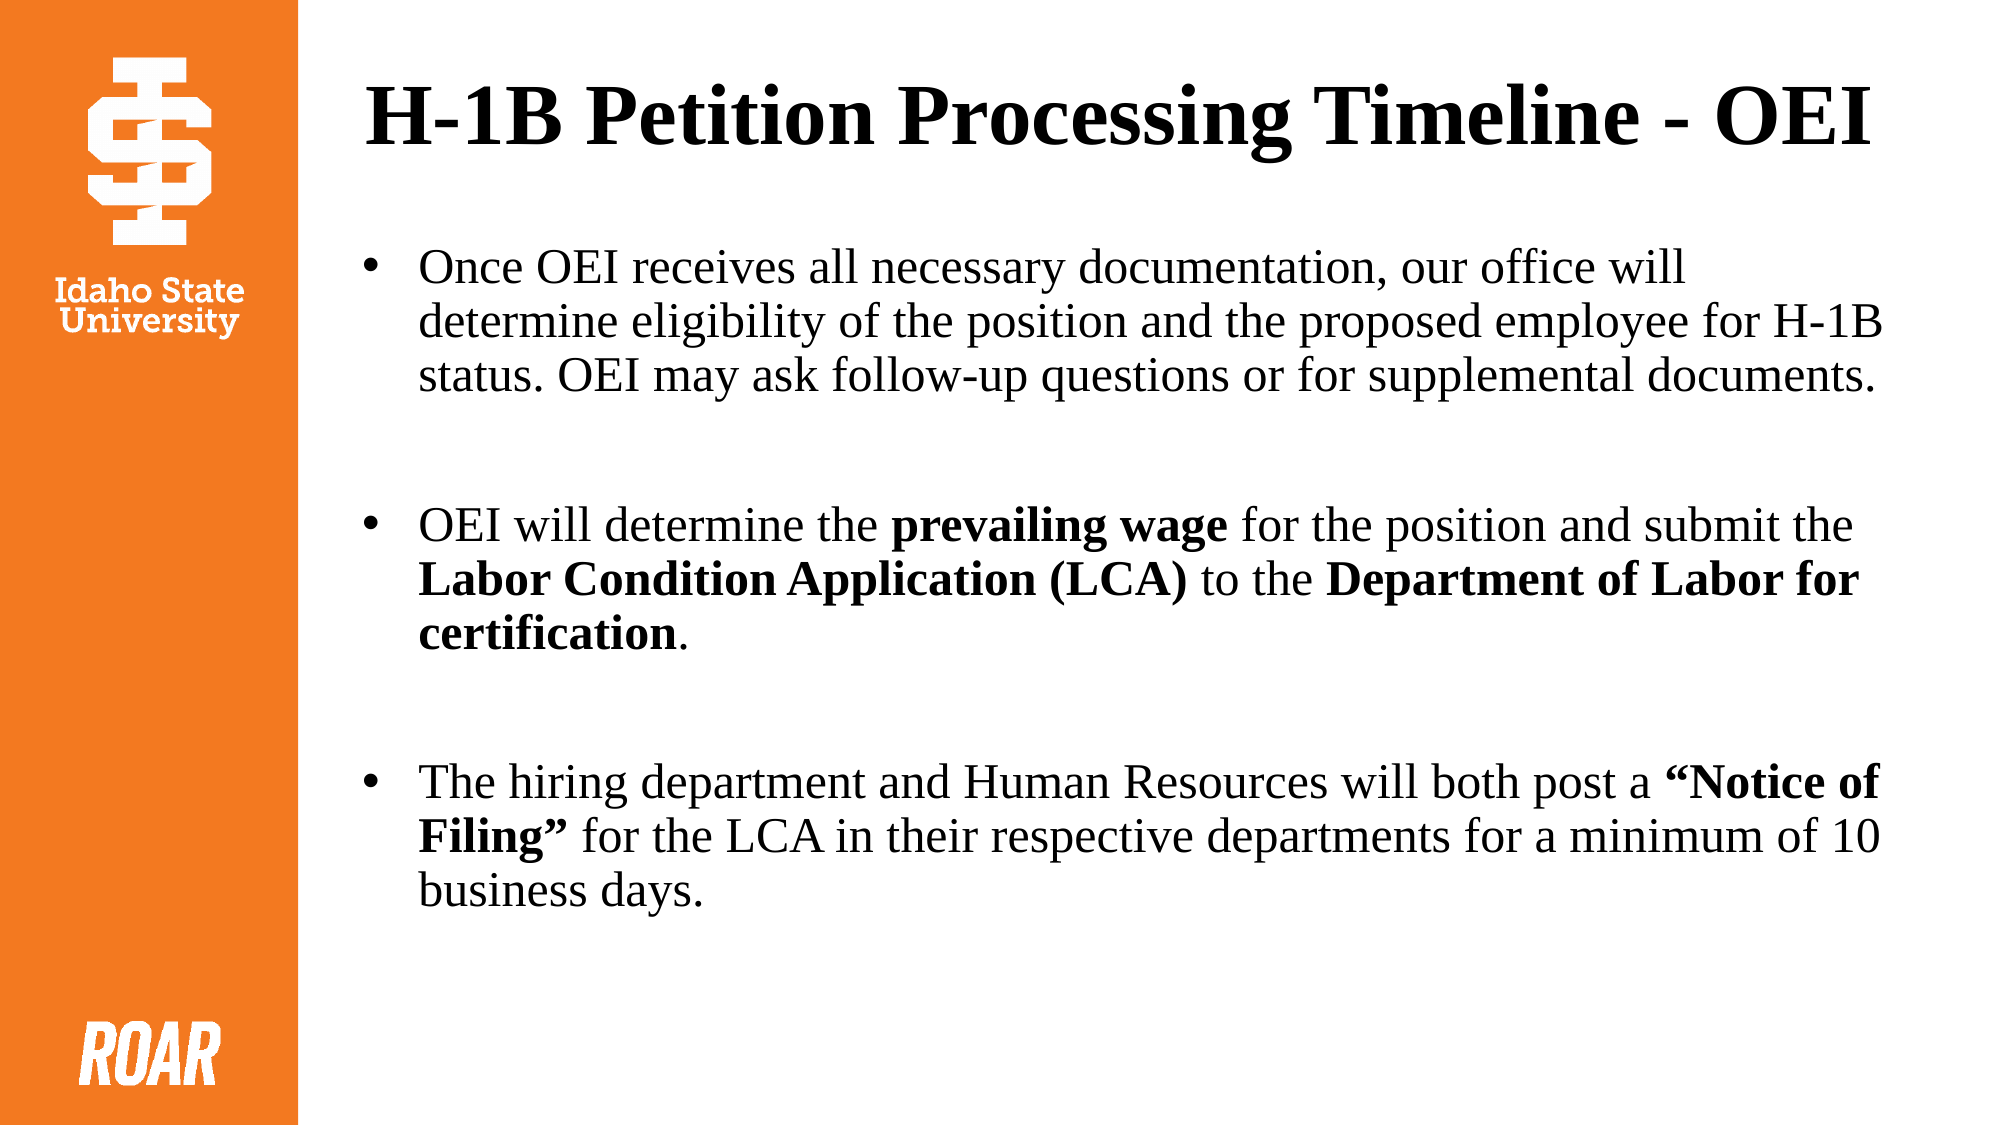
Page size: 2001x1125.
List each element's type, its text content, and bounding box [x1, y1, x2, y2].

picture [71, 1017, 228, 1089]
list Once OEI receives all necessary documentation, our office will determine eligibility of the position and the proposed employee for H-1B status. OEI may ask follow-up questions or for supplemental documents. OEI will determine the prevailing wage for the position and submit the Labor Condition Application (LCA) to the Department of Labor for certification. The hiring department and Human Resources will both post a “Notice of Filing” for the LCA in their respective departments for a minimum of 10 business days. [328, 233, 1913, 1089]
picture [41, 36, 258, 361]
title H-1B Petition Processing Timeline - OEI [328, 59, 1913, 233]
